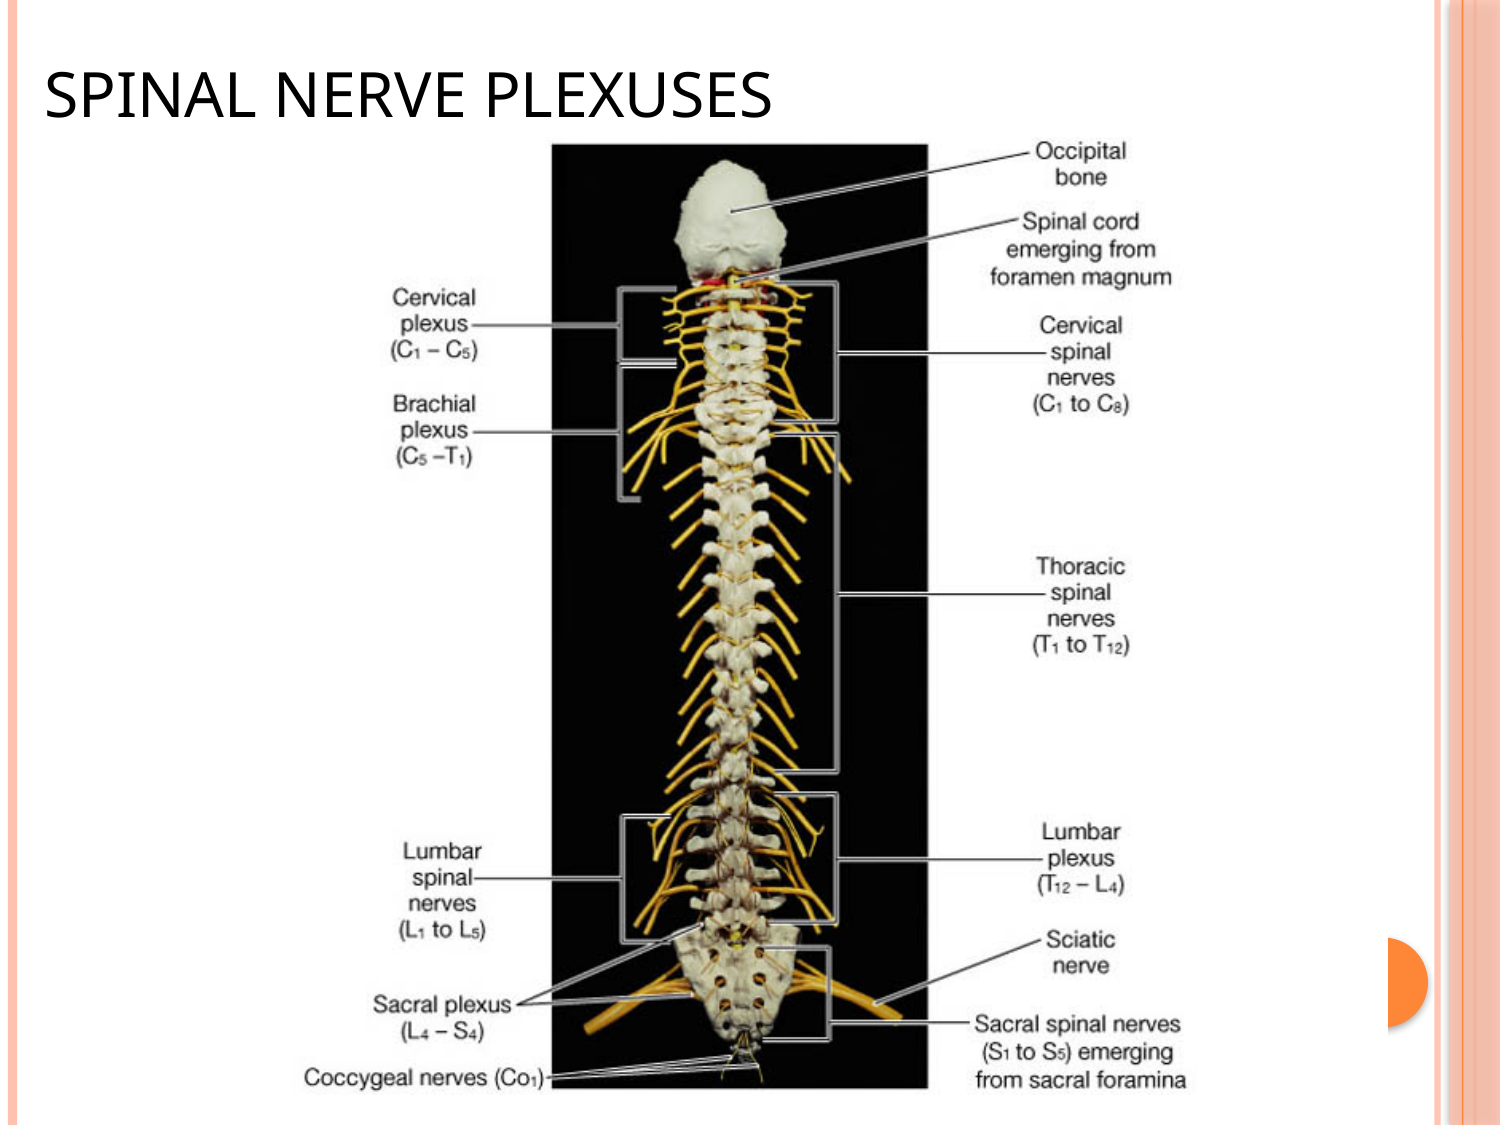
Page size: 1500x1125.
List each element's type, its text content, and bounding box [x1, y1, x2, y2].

title Spinal nerve plexuses [29, 0, 1255, 138]
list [111, 137, 1389, 1095]
